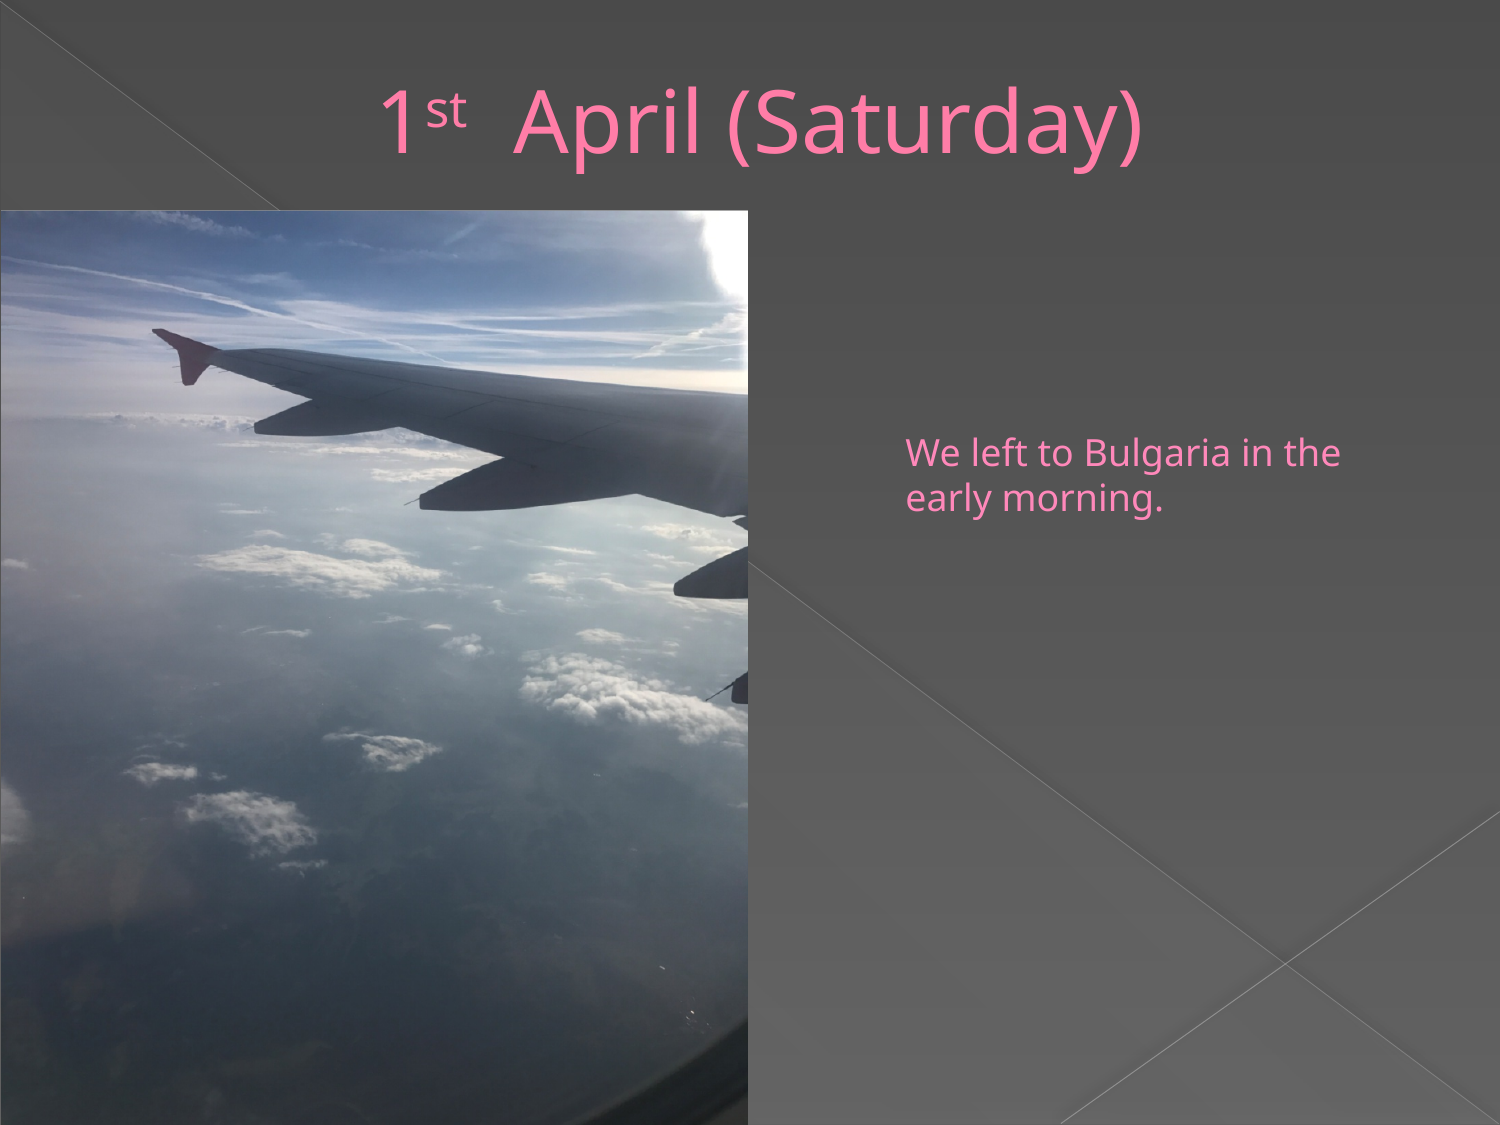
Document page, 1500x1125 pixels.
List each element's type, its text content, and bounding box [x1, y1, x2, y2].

title 1st April (Saturday) [281, 46, 1289, 191]
picture [0, 211, 831, 1125]
text_box We left to Bulgaria in the early morning. [890, 421, 1360, 527]
